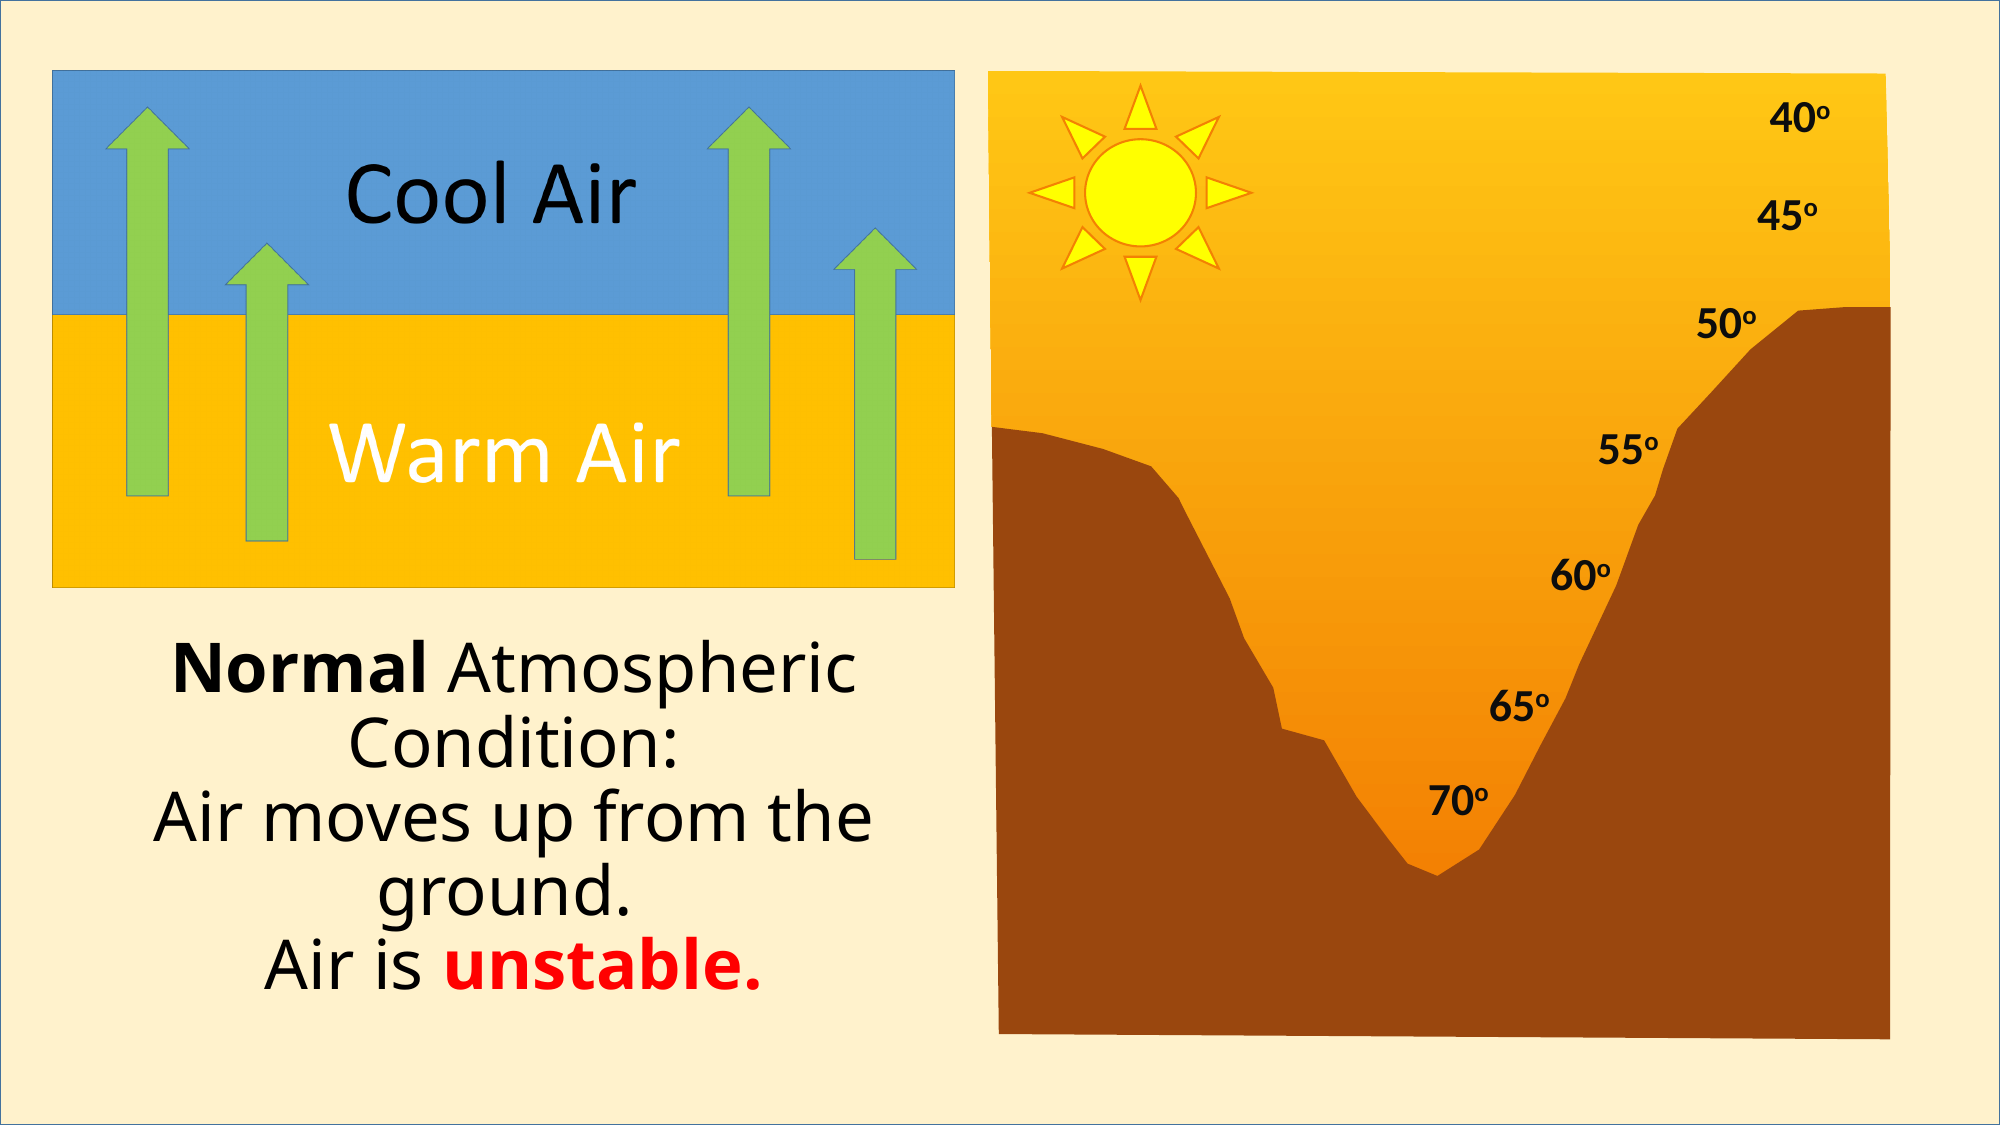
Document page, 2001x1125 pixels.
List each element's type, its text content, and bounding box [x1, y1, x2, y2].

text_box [987, 70, 1891, 1040]
text_box [0, 0, 2000, 1125]
picture [51, 70, 955, 588]
text_box Normal Atmospheric Condition: Air moves up from the ground. Air is unstable. [39, 710, 987, 928]
